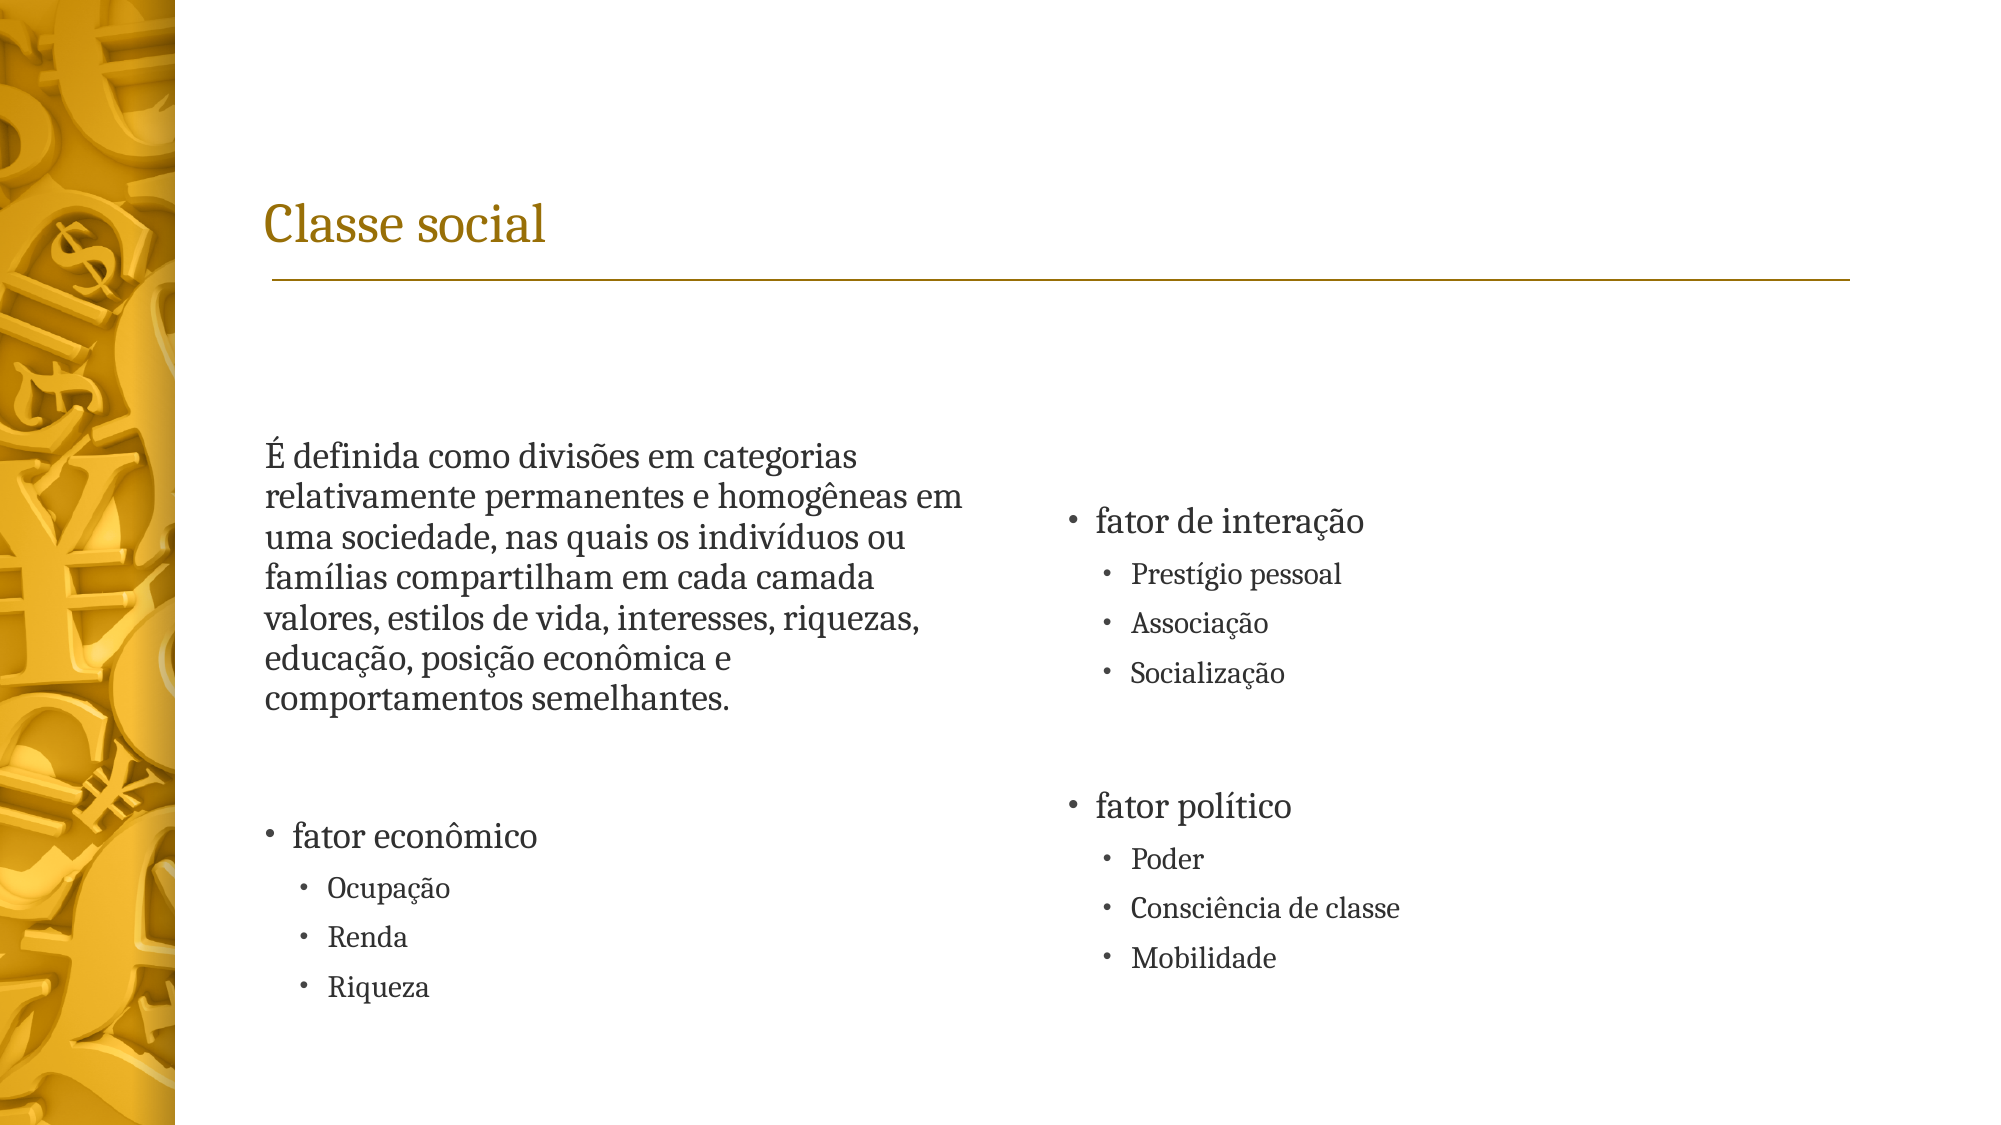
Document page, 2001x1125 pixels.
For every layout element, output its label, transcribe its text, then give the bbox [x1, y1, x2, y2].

picture [0, 0, 175, 1125]
list fator de interação Prestígio pessoal Associação Socialização fator político Poder Consciência de classe Mobilidade [1053, 420, 1943, 1017]
title Classe social [249, 62, 1863, 263]
list É definida como divisões em categorias relativamente permanentes e homogêneas em uma sociedade, nas quais os indivíduos ou famílias compartilham em cada camada valores, estilos de vida, interesses, riquezas, educação, posição econômica e comportamentos semelhantes. fator econômico Ocupação Renda Riqueza [249, 428, 985, 1025]
